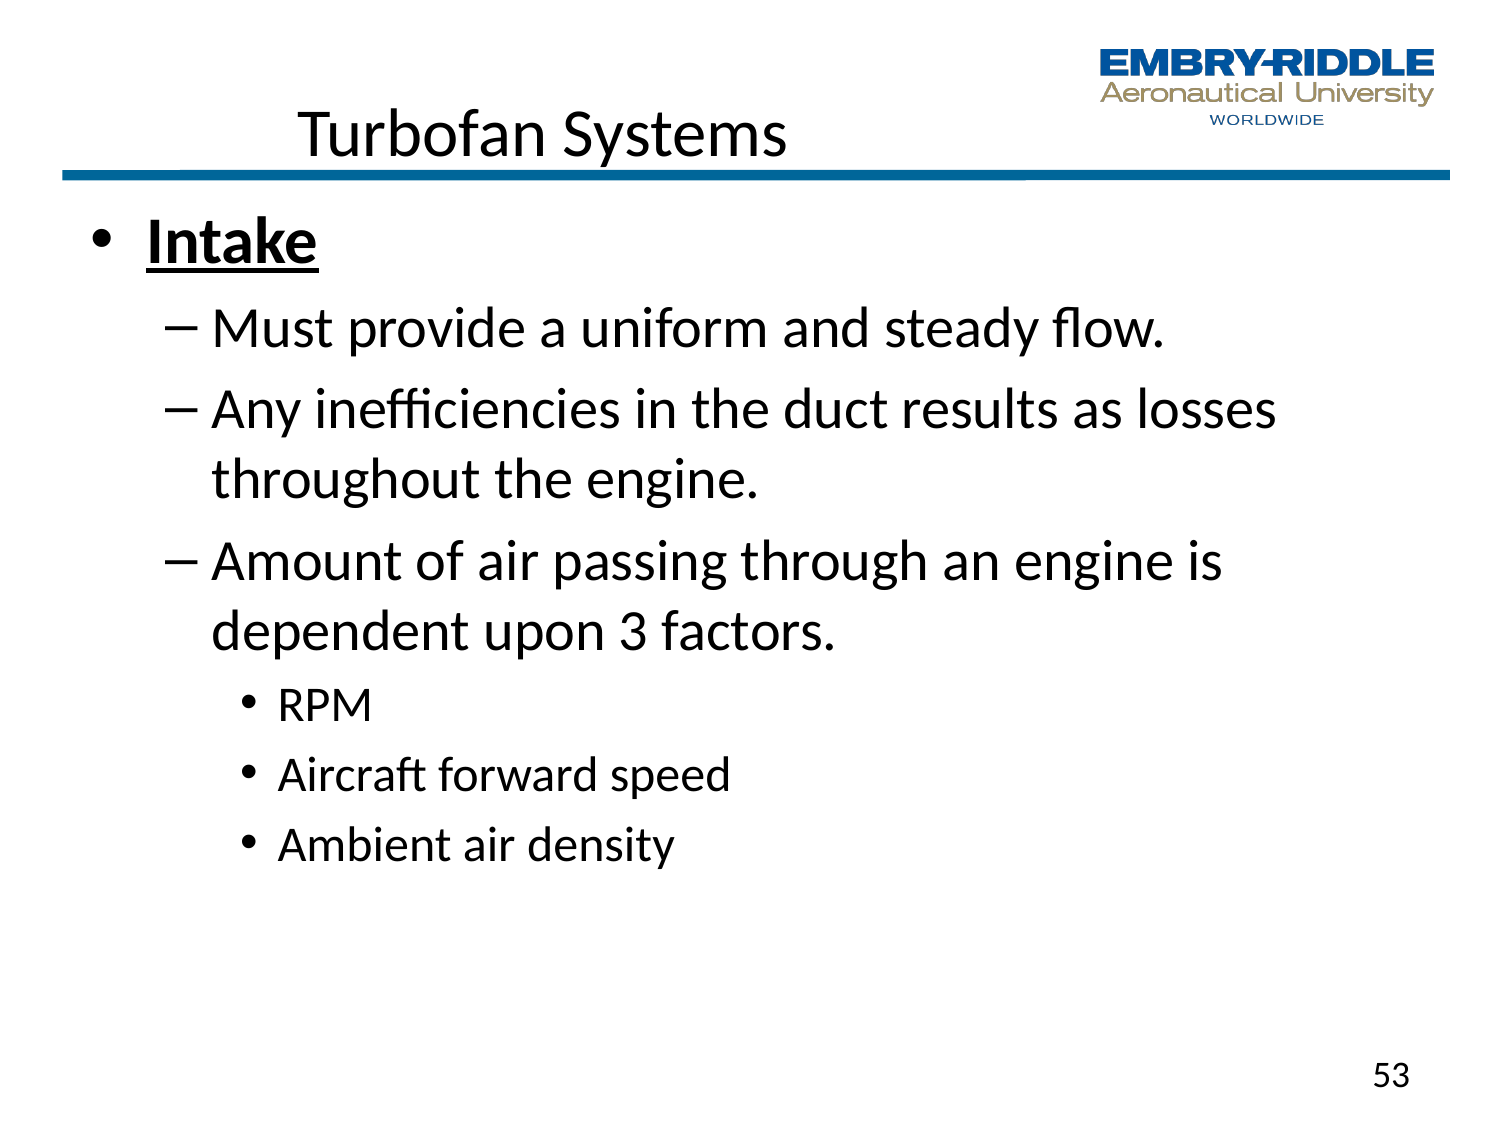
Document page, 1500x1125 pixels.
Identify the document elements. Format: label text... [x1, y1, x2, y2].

slide_number 53 [1074, 1042, 1425, 1103]
picture [1100, 49, 1434, 125]
list Intake Must provide a uniform and steady flow. Any inefficiencies in the duct results as losses throughout the engine. Amount of air passing through an engine is dependent upon 3 factors. RPM Aircraft forward speed Ambient air density [75, 189, 1425, 1005]
title Turbofan Systems [0, 0, 1088, 263]
